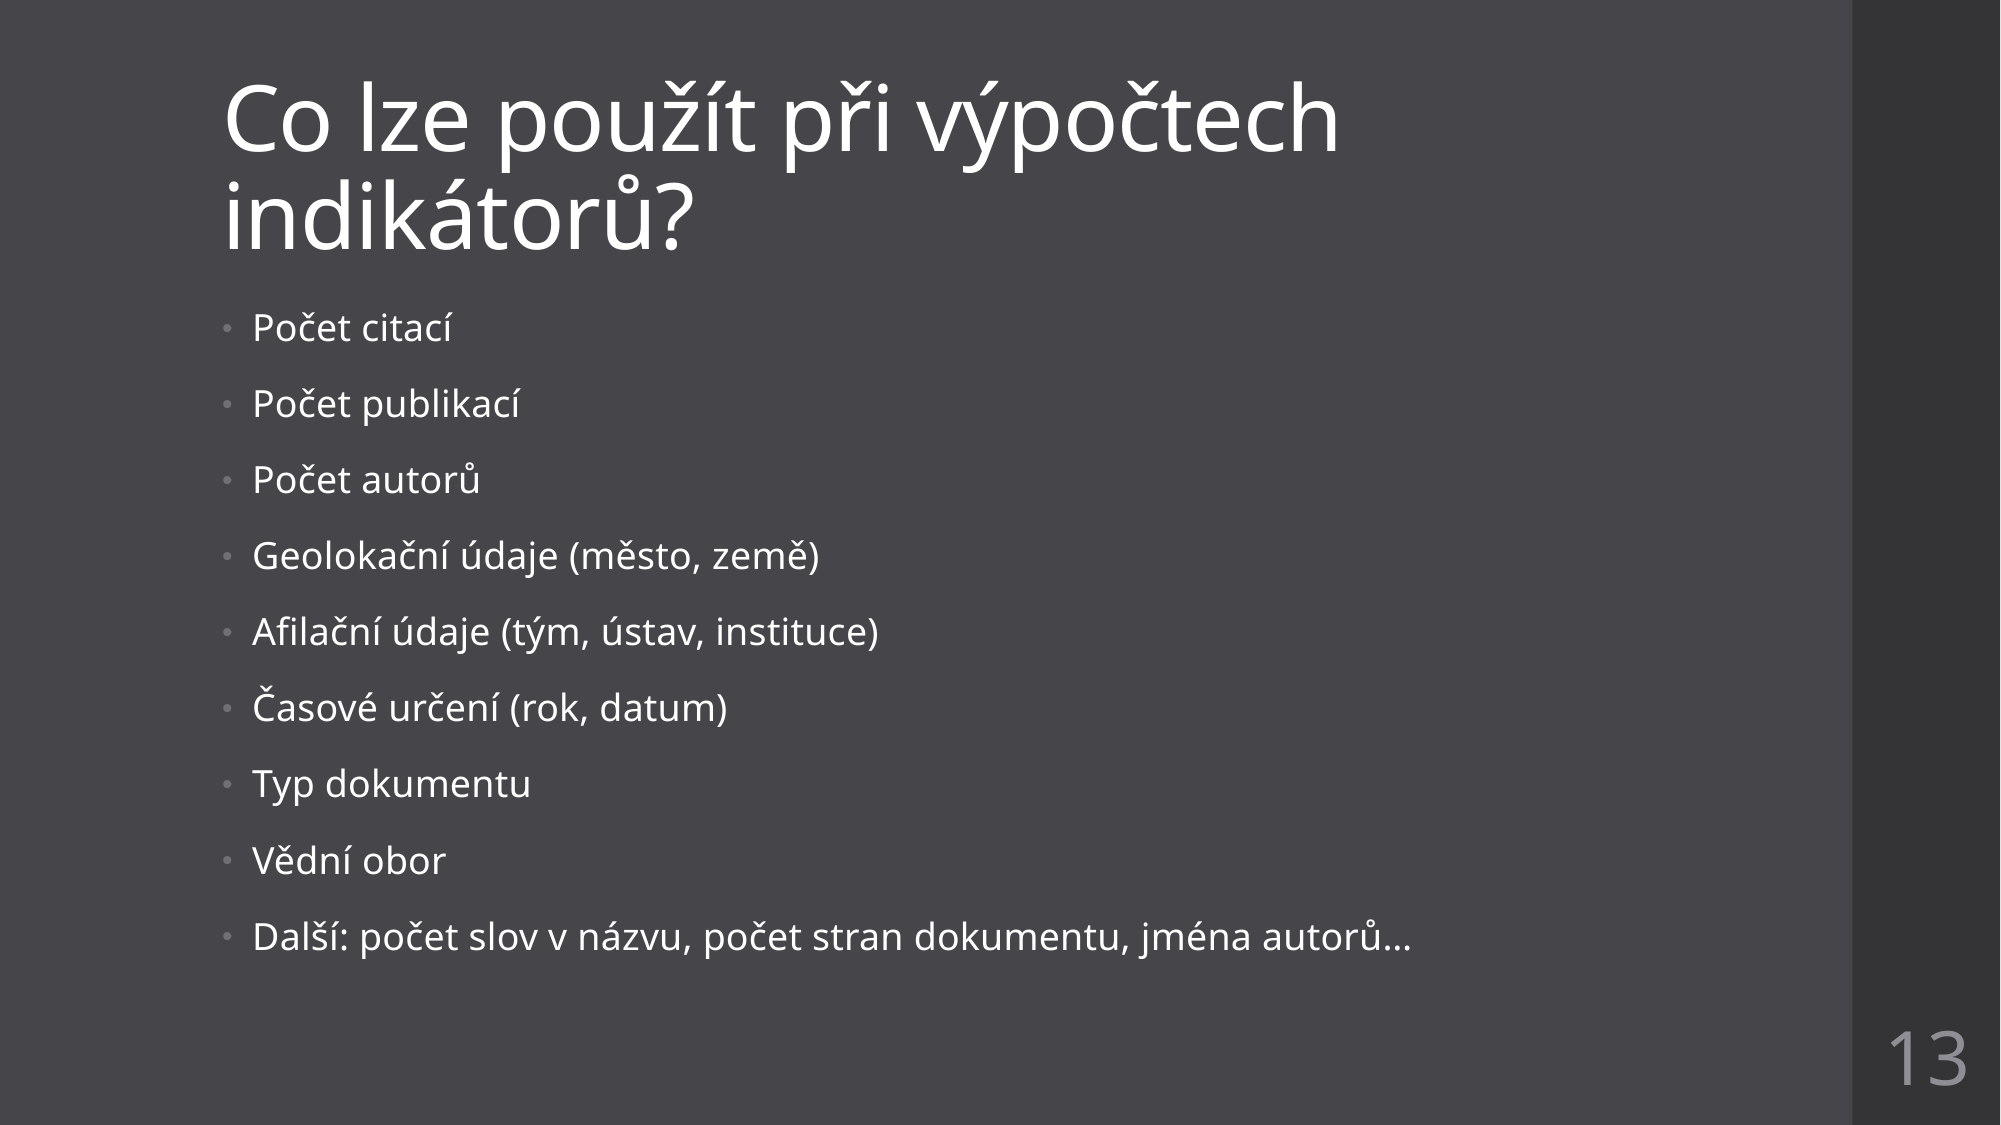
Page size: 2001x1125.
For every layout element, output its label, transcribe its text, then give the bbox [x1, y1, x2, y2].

slide_number 13 [1852, 1012, 2000, 1110]
list Počet citací Počet publikací Počet autorů Geolokační údaje (město, země) Afilační údaje (tým, ústav, instituce) Časové určení (rok, datum) Typ dokumentu Vědní obor Další: počet slov v názvu, počet stran dokumentu, jména autorů… [206, 299, 1617, 1014]
title Co lze použít při výpočtech indikátorů? [206, 60, 1797, 278]
